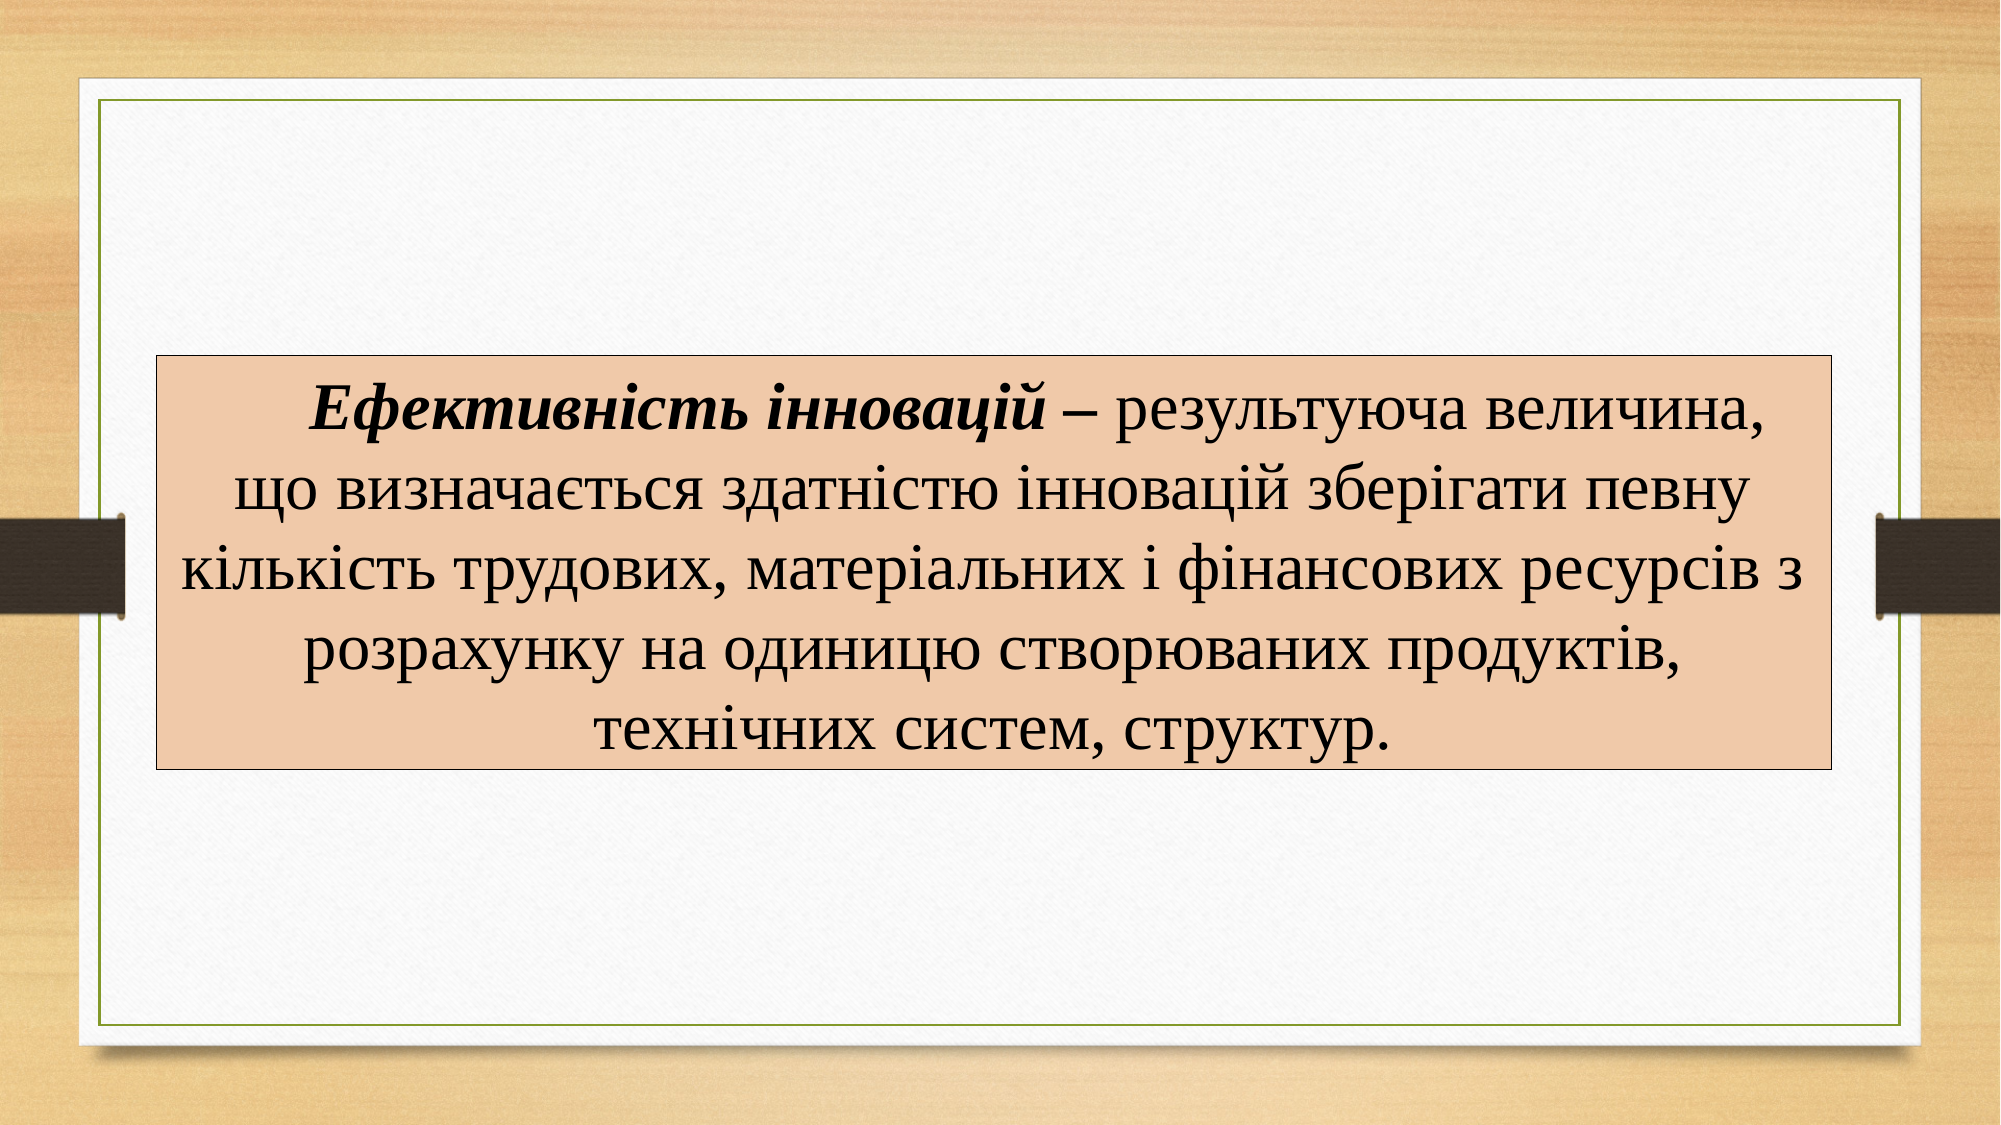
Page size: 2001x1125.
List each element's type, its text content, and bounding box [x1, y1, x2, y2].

text_box Ефективність інновацій – результуюча величина, що визначається здатністю інновацій зберігати певну кількість трудових, матеріальних і фінансових ресурсів з розрахунку на одиницю створюваних продуктів, технічних систем, структур. [156, 355, 1832, 770]
picture [0, 0, 2001, 1125]
